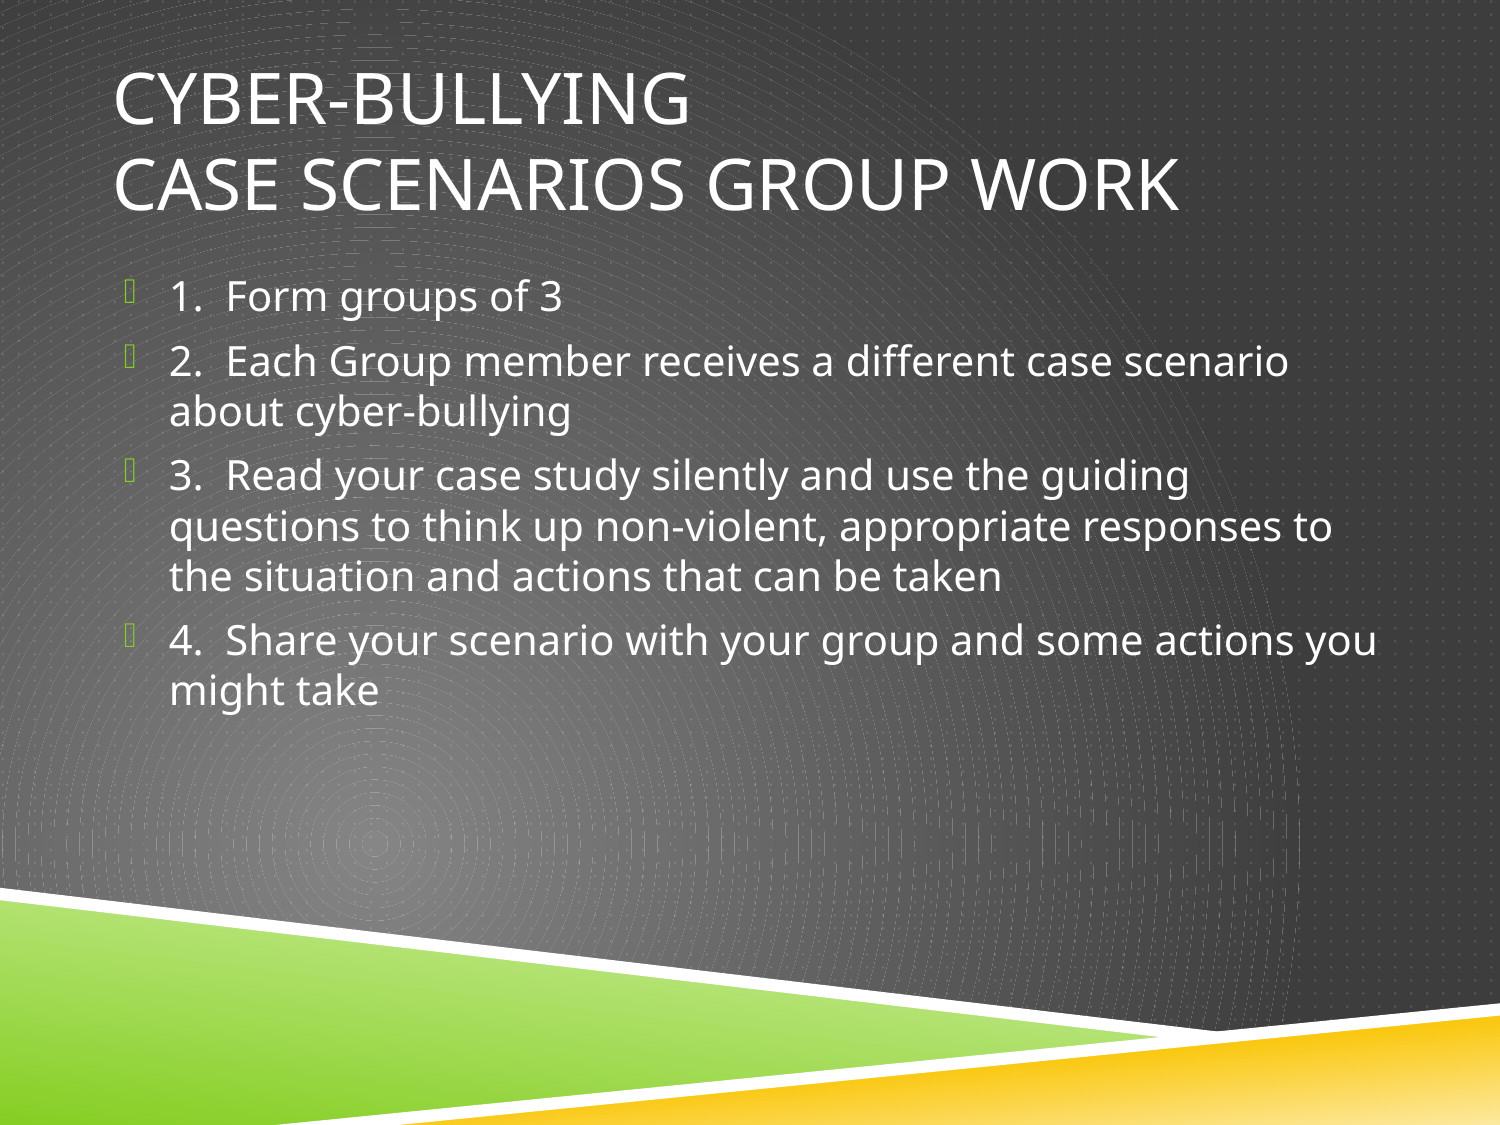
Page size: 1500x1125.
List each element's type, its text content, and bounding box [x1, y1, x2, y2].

title Cyber-Bullying Case Scenarios Group Work [112, 45, 1388, 233]
list 1. Form groups of 3 2. Each Group member receives a different case scenario about cyber-bullying 3. Read your case study silently and use the guiding questions to think up non-violent, appropriate responses to the situation and actions that can be taken 4. Share your scenario with your group and some actions you might take [112, 262, 1388, 875]
